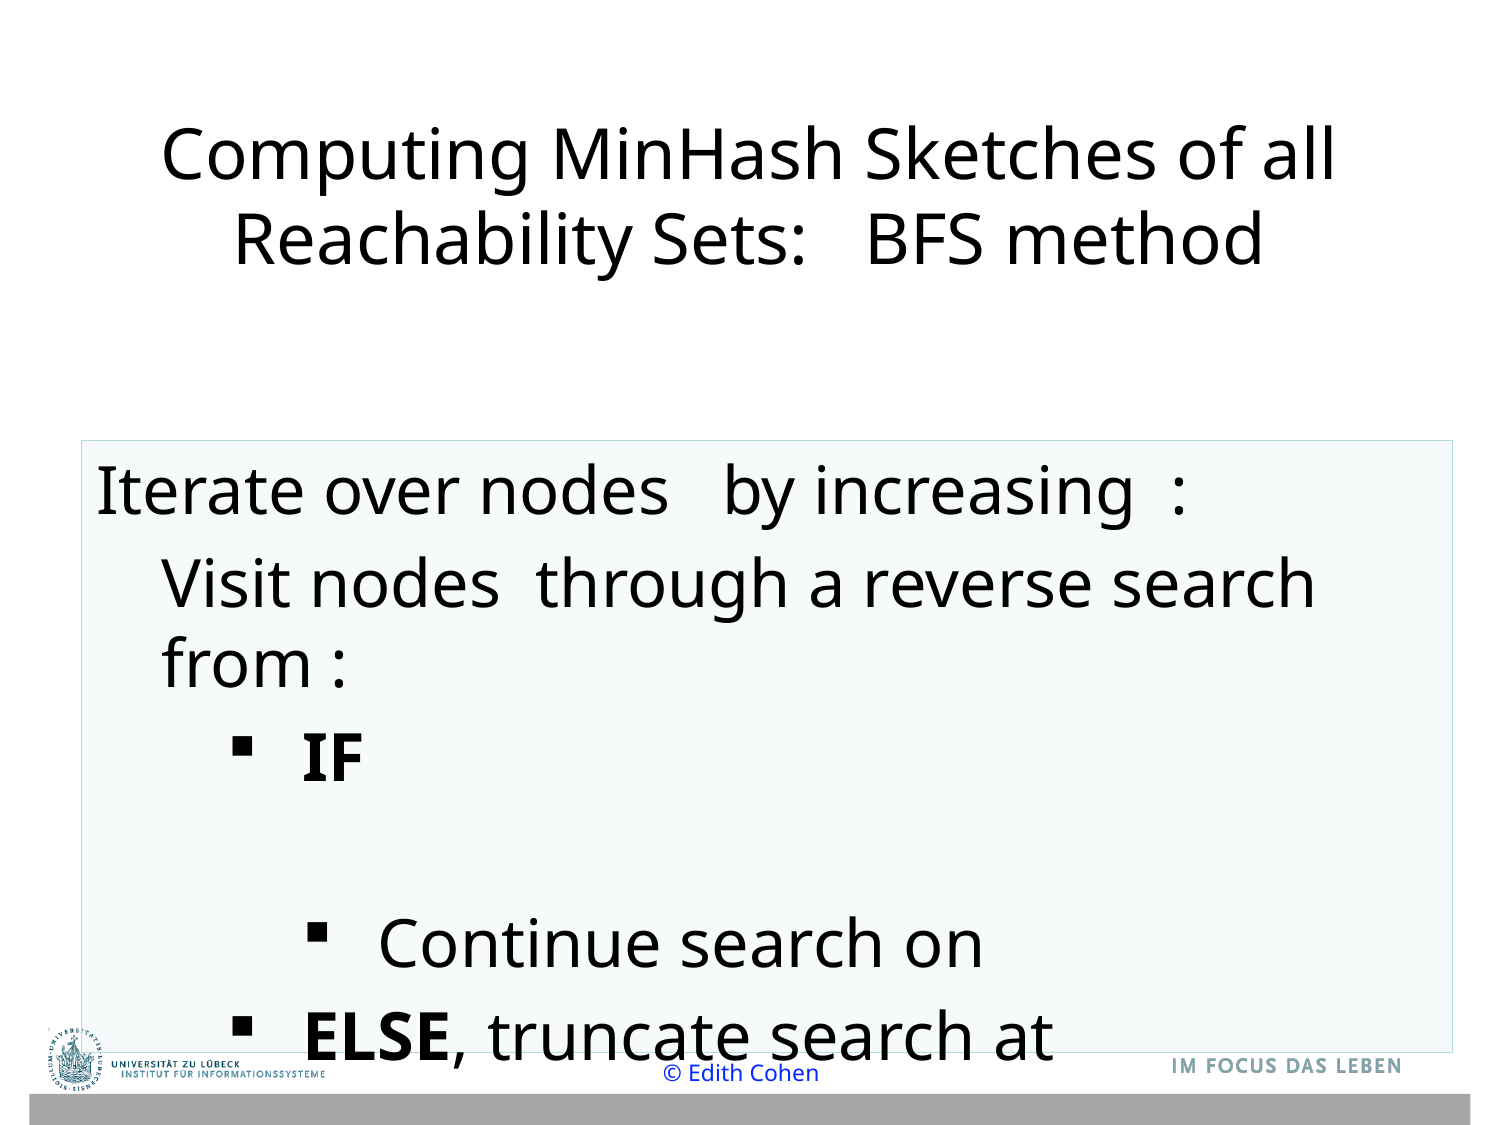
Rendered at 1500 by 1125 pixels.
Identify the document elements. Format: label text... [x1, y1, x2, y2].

picture [1173, 1058, 1400, 1073]
text_box [0, 123, 1500, 210]
text_box © Edith Cohen [648, 1051, 835, 1094]
